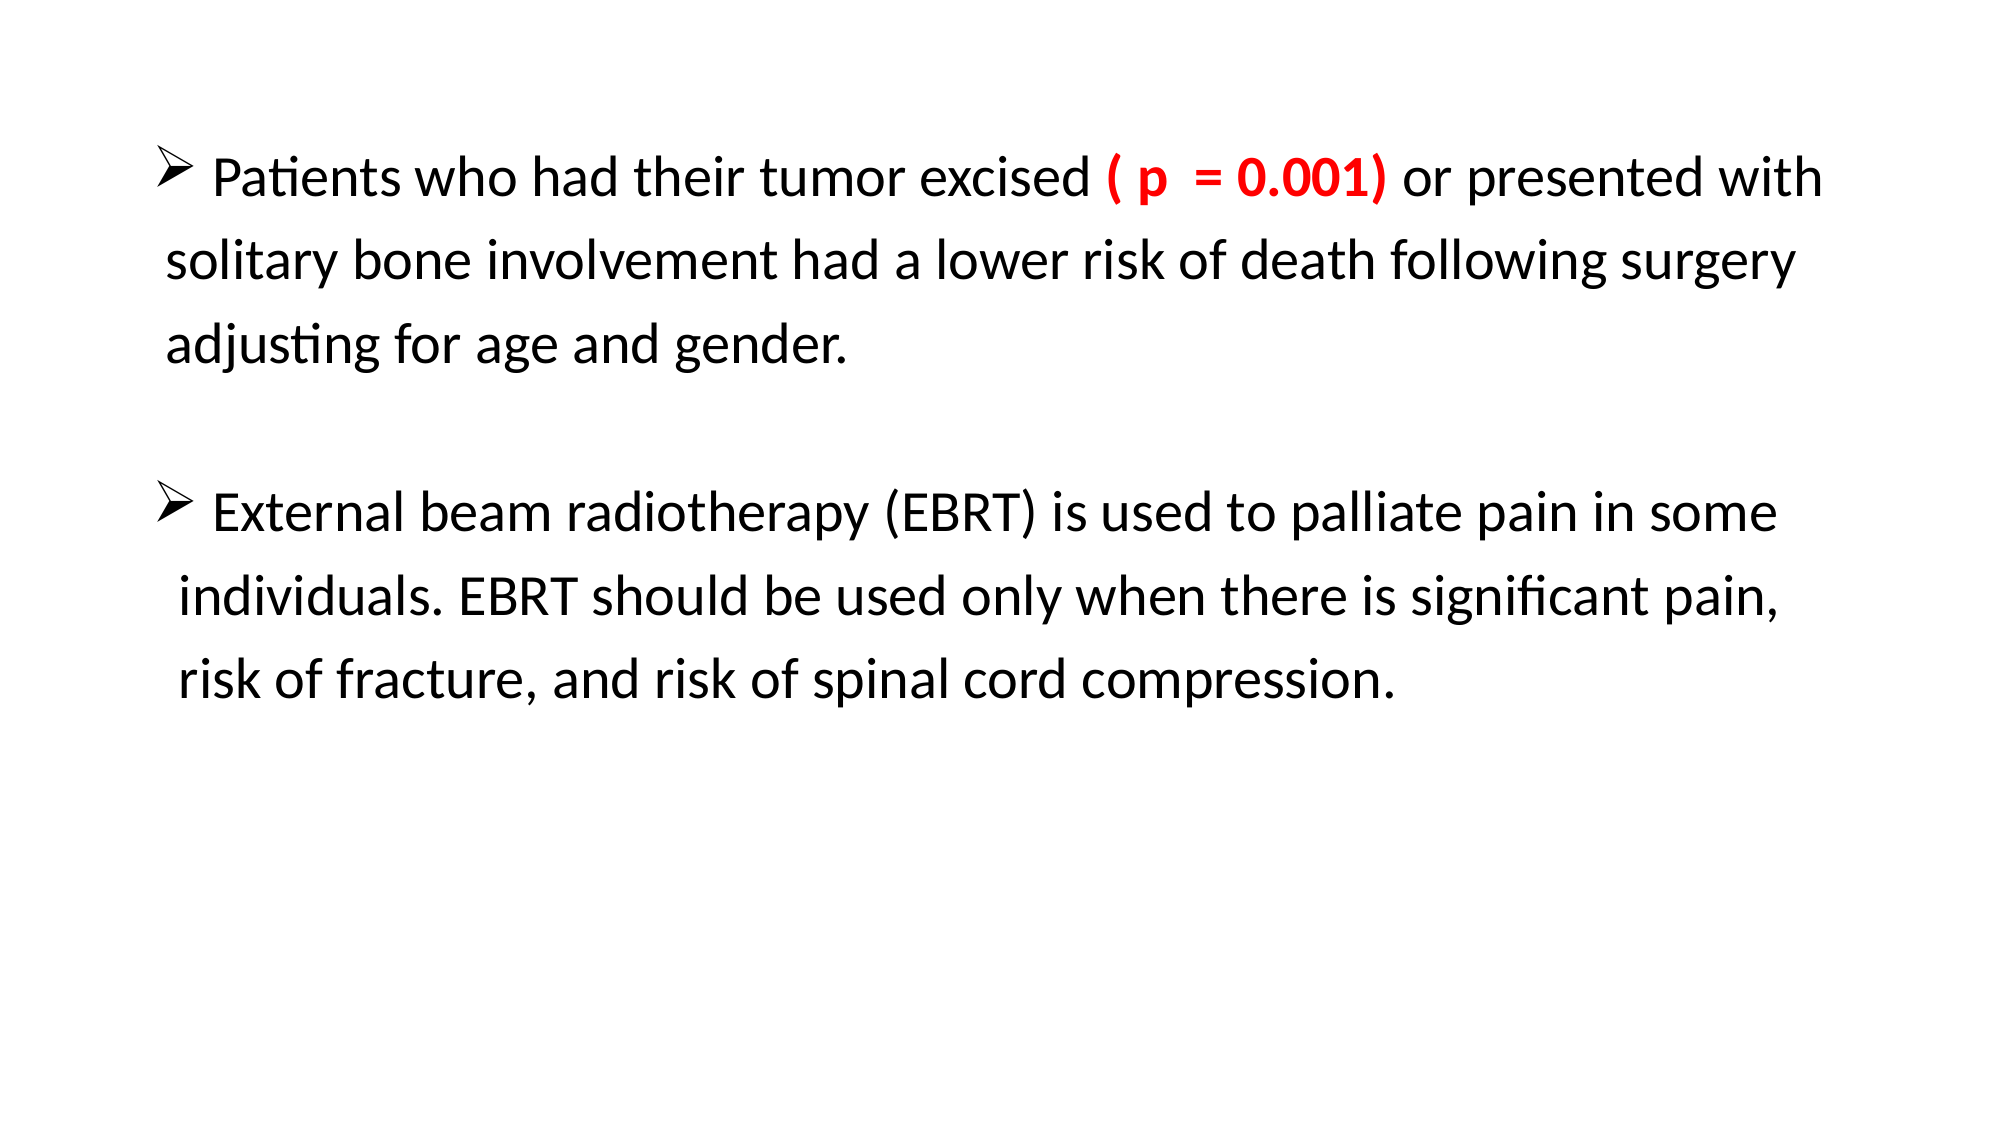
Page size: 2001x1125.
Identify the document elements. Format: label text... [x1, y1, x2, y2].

list Patients who had their tumor excised ( p = 0.001) or presented with solitary bone involvement had a lower risk of death following surgery adjusting for age and gender. External beam radiotherapy (EBRT) is used to palliate pain in some individuals. EBRT should be used only when there is signiﬁcant pain, risk of fracture, and risk of spinal cord compression. [137, 138, 1863, 1014]
